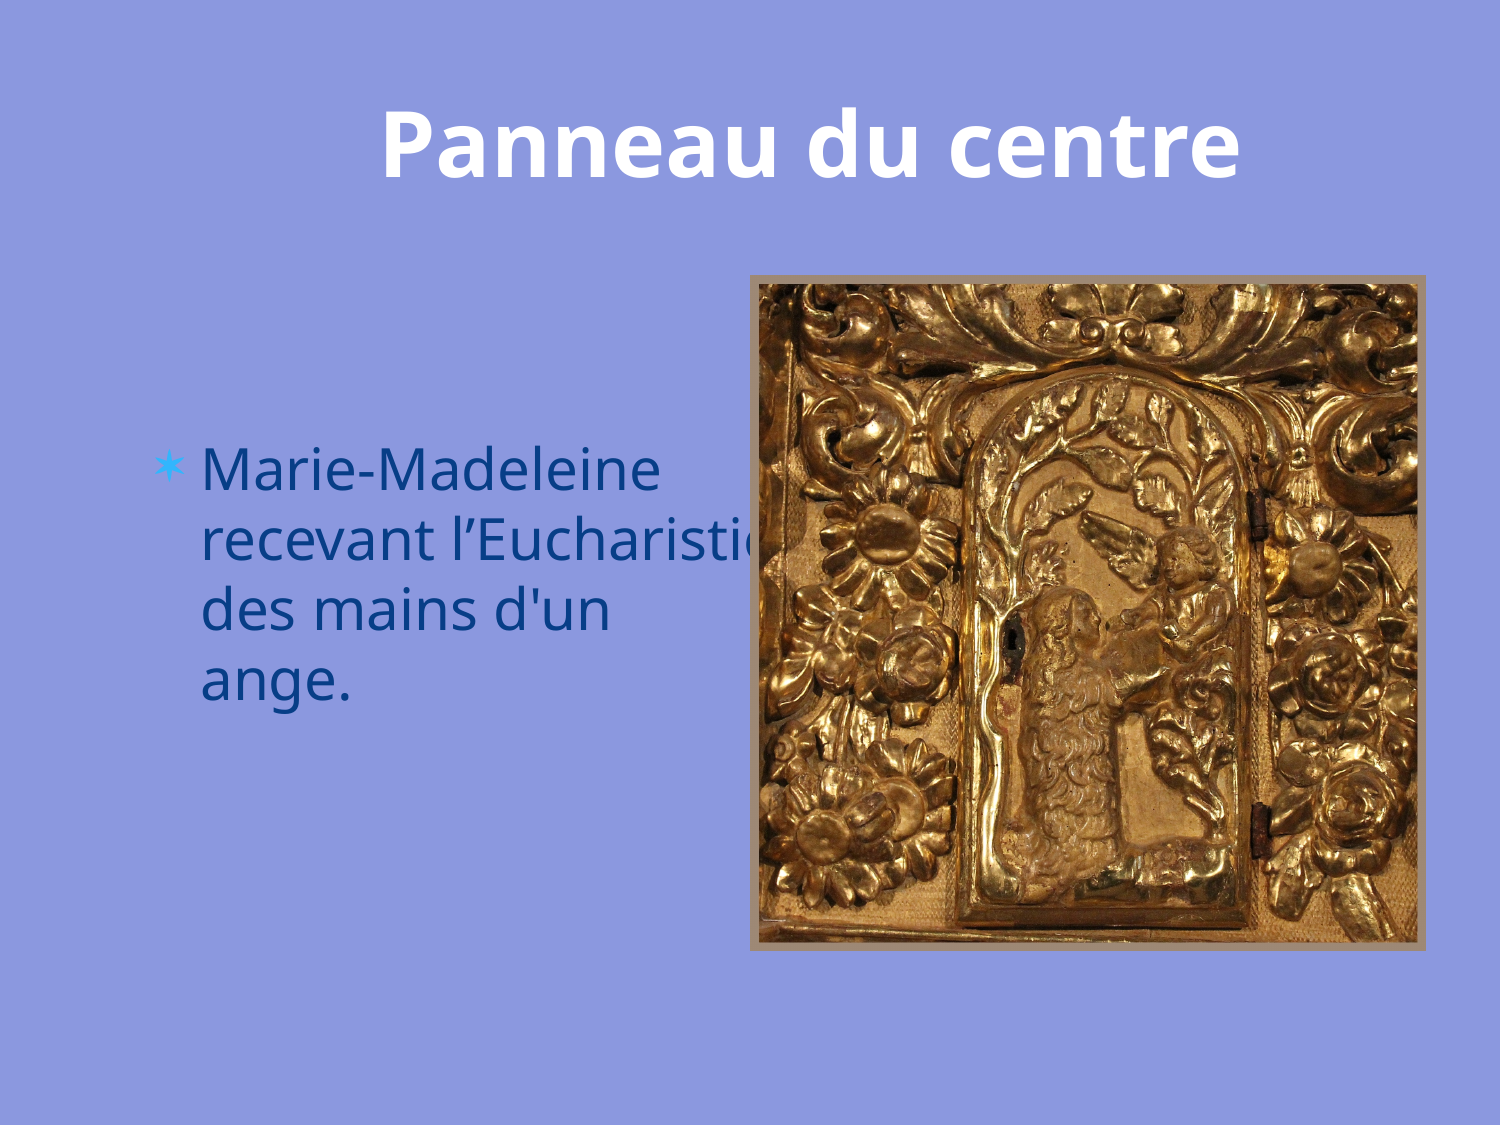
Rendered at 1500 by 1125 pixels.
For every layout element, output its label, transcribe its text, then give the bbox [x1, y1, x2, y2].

picture [749, 275, 1426, 951]
title Panneau du centre [177, 47, 1445, 235]
list Marie-Madeleine recevant l’Eucharistie des mains d'un ange. [140, 261, 793, 988]
